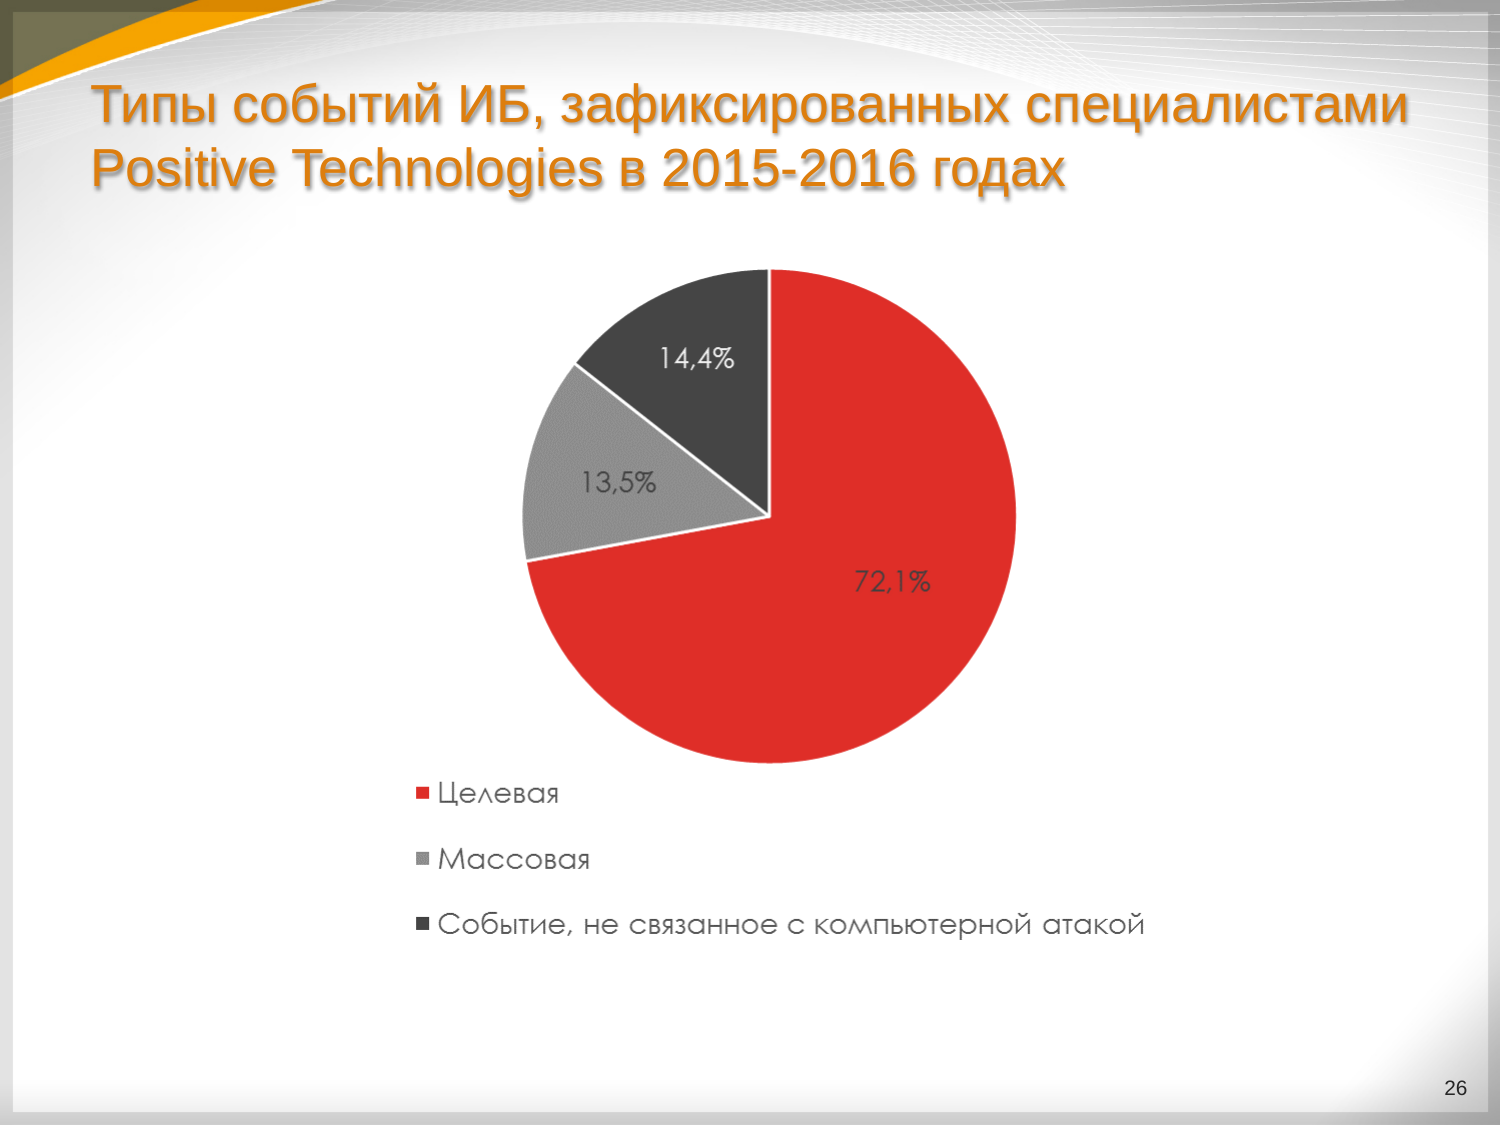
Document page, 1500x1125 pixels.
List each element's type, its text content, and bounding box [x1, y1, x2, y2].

slide_number 26 [1417, 1057, 1494, 1118]
picture [0, 0, 1500, 1125]
title Типы событий ИБ, зафиксированных специалистами Positive Technologies в 2015-2016 годах [75, 60, 1463, 207]
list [295, 205, 1242, 976]
